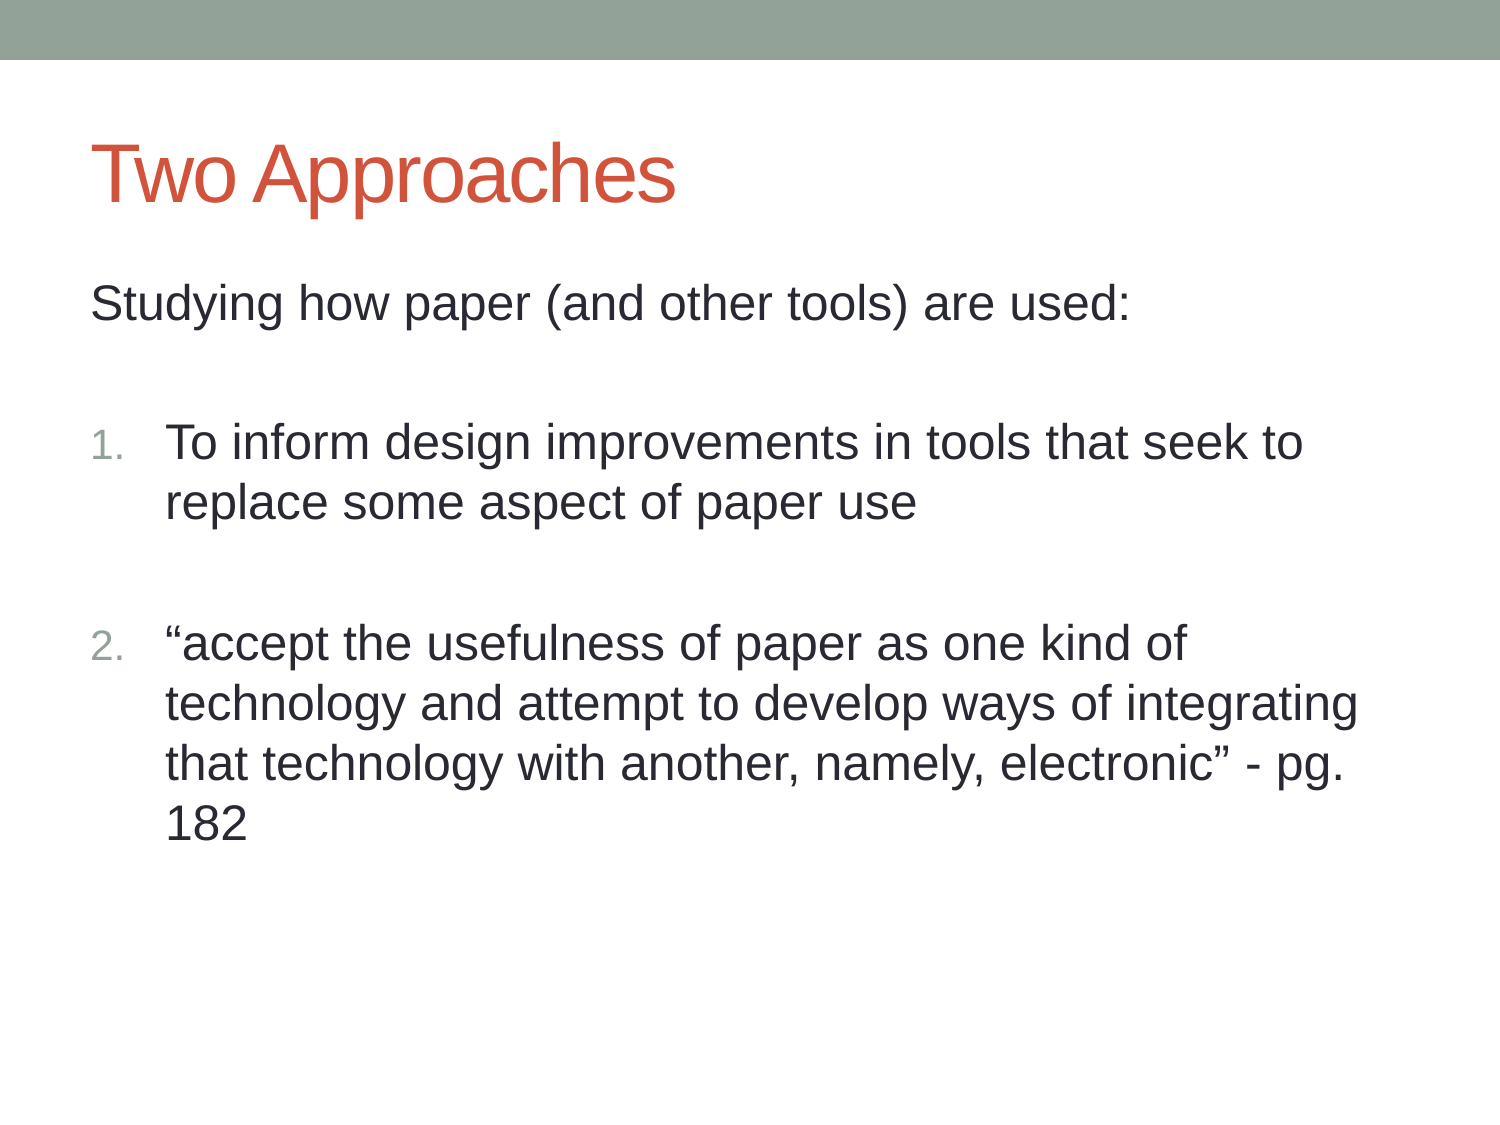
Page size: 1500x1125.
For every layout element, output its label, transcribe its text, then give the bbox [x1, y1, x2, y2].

title Two Approaches [75, 87, 1425, 250]
list Studying how paper (and other tools) are used: To inform design improvements in tools that seek to replace some aspect of paper use “accept the usefulness of paper as one kind of technology and attempt to develop ways of integrating that technology with another, namely, electronic” - pg. 182 [75, 262, 1425, 1063]
